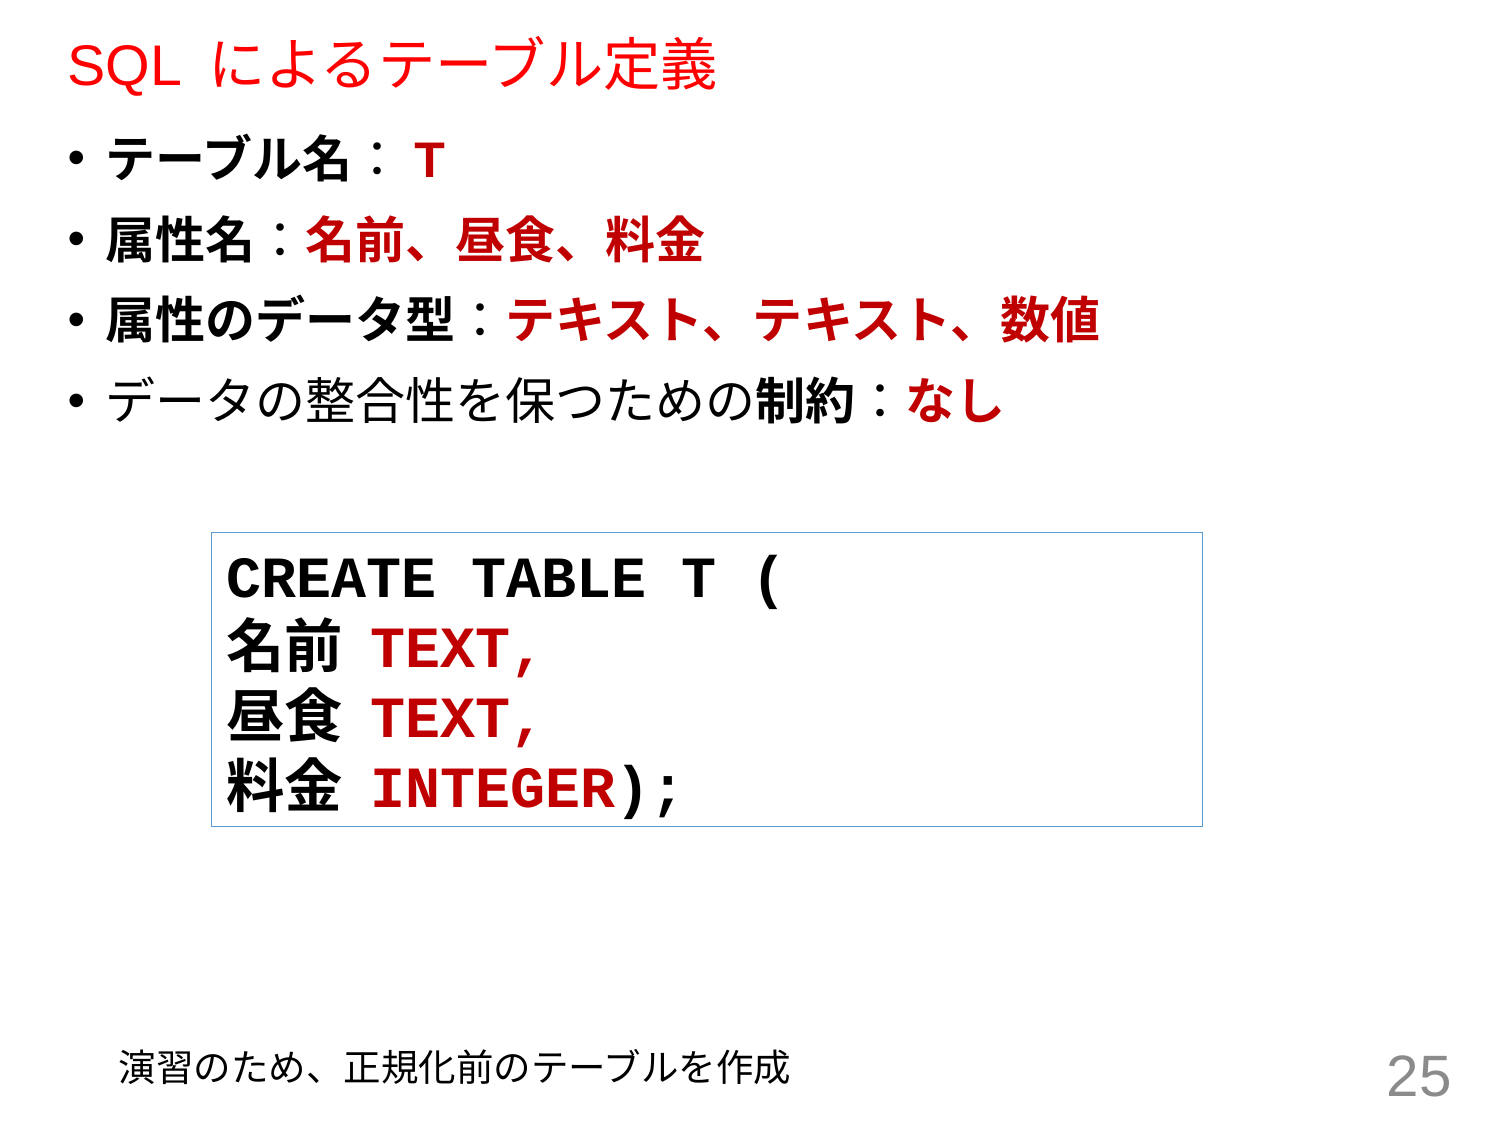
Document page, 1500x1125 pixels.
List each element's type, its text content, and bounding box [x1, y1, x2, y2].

list テーブル名：T 属性名：名前、昼食、料金 属性のデータ型：テキスト、テキスト、数値 データの整合性を保つための制約：なし [52, 119, 1441, 1084]
slide_number 25 [1129, 1042, 1467, 1103]
text_box CREATE TABLE T ( 名前 TEXT, 昼食 TEXT, 料金 INTEGER); [211, 532, 1203, 827]
title SQL によるテーブル定義 [52, 28, 1441, 106]
text_box 演習のため、正規化前のテーブルを作成 [103, 1036, 807, 1097]
